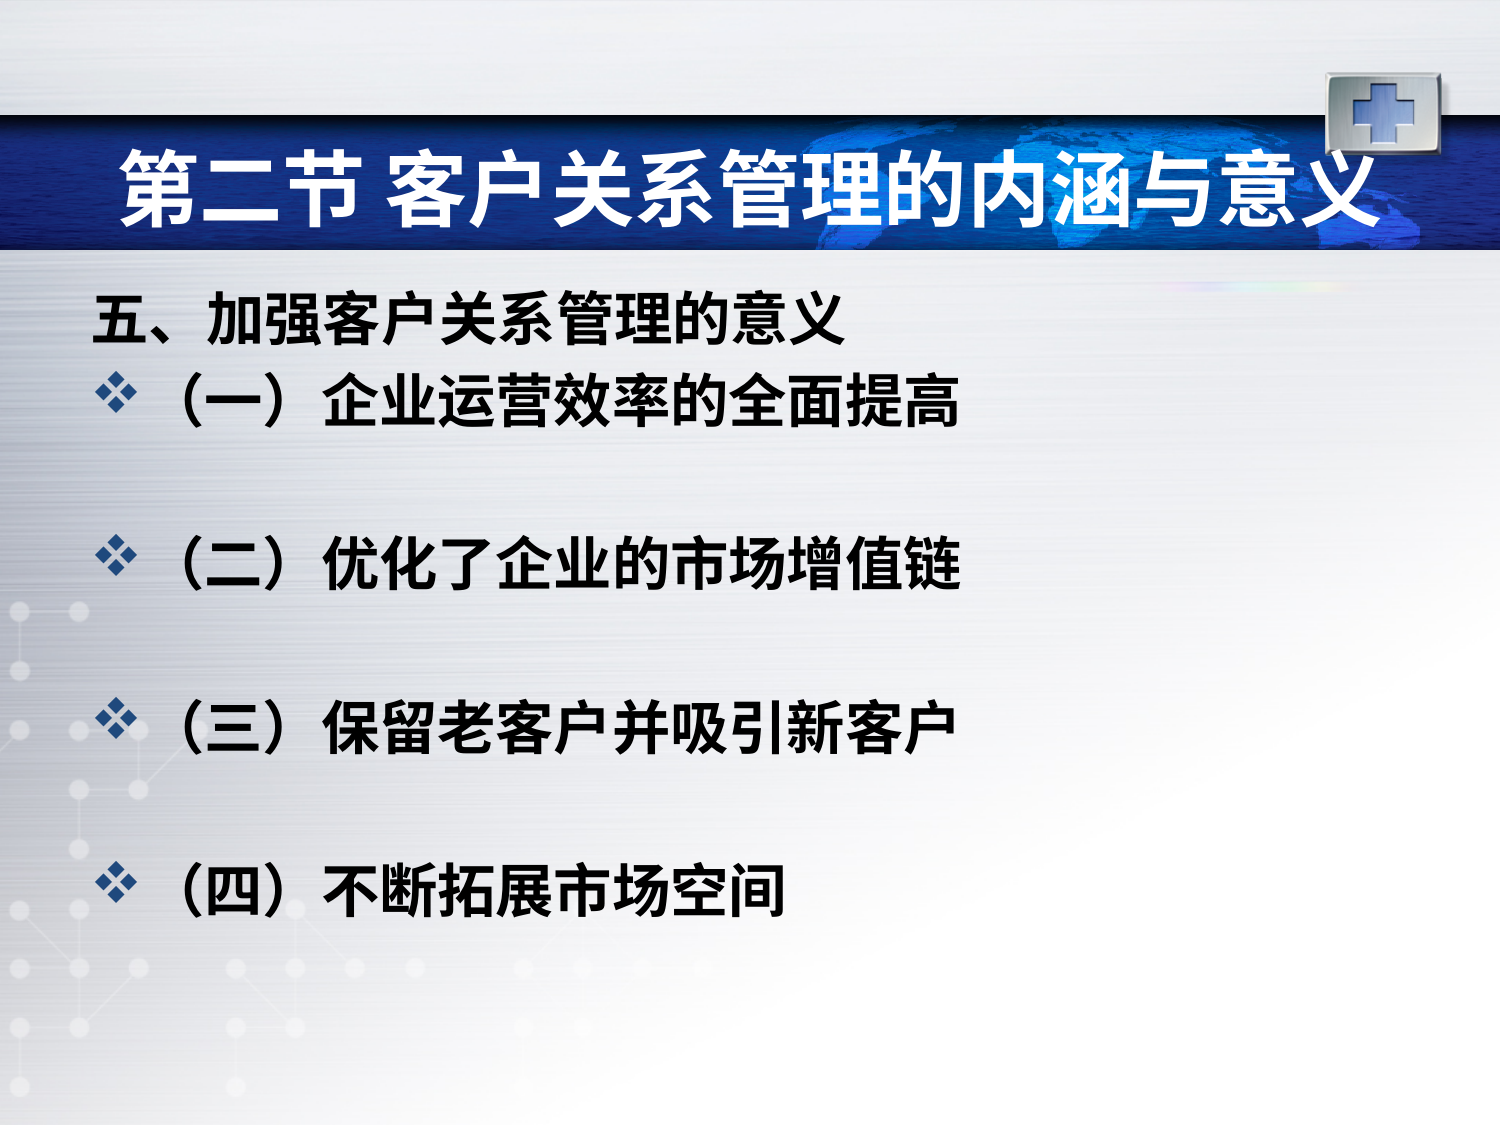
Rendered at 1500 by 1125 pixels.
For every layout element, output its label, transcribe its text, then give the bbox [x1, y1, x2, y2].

title 第二节 客户关系管理的内涵与意义 [88, 186, 1412, 268]
picture [0, 0, 1500, 1125]
list 五、加强客户关系管理的意义 （一）企业运营效率的全面提高 （二）优化了企业的市场增值链 （三）保留老客户并吸引新客户 （四）不断拓展市场空间 [74, 274, 1432, 1038]
